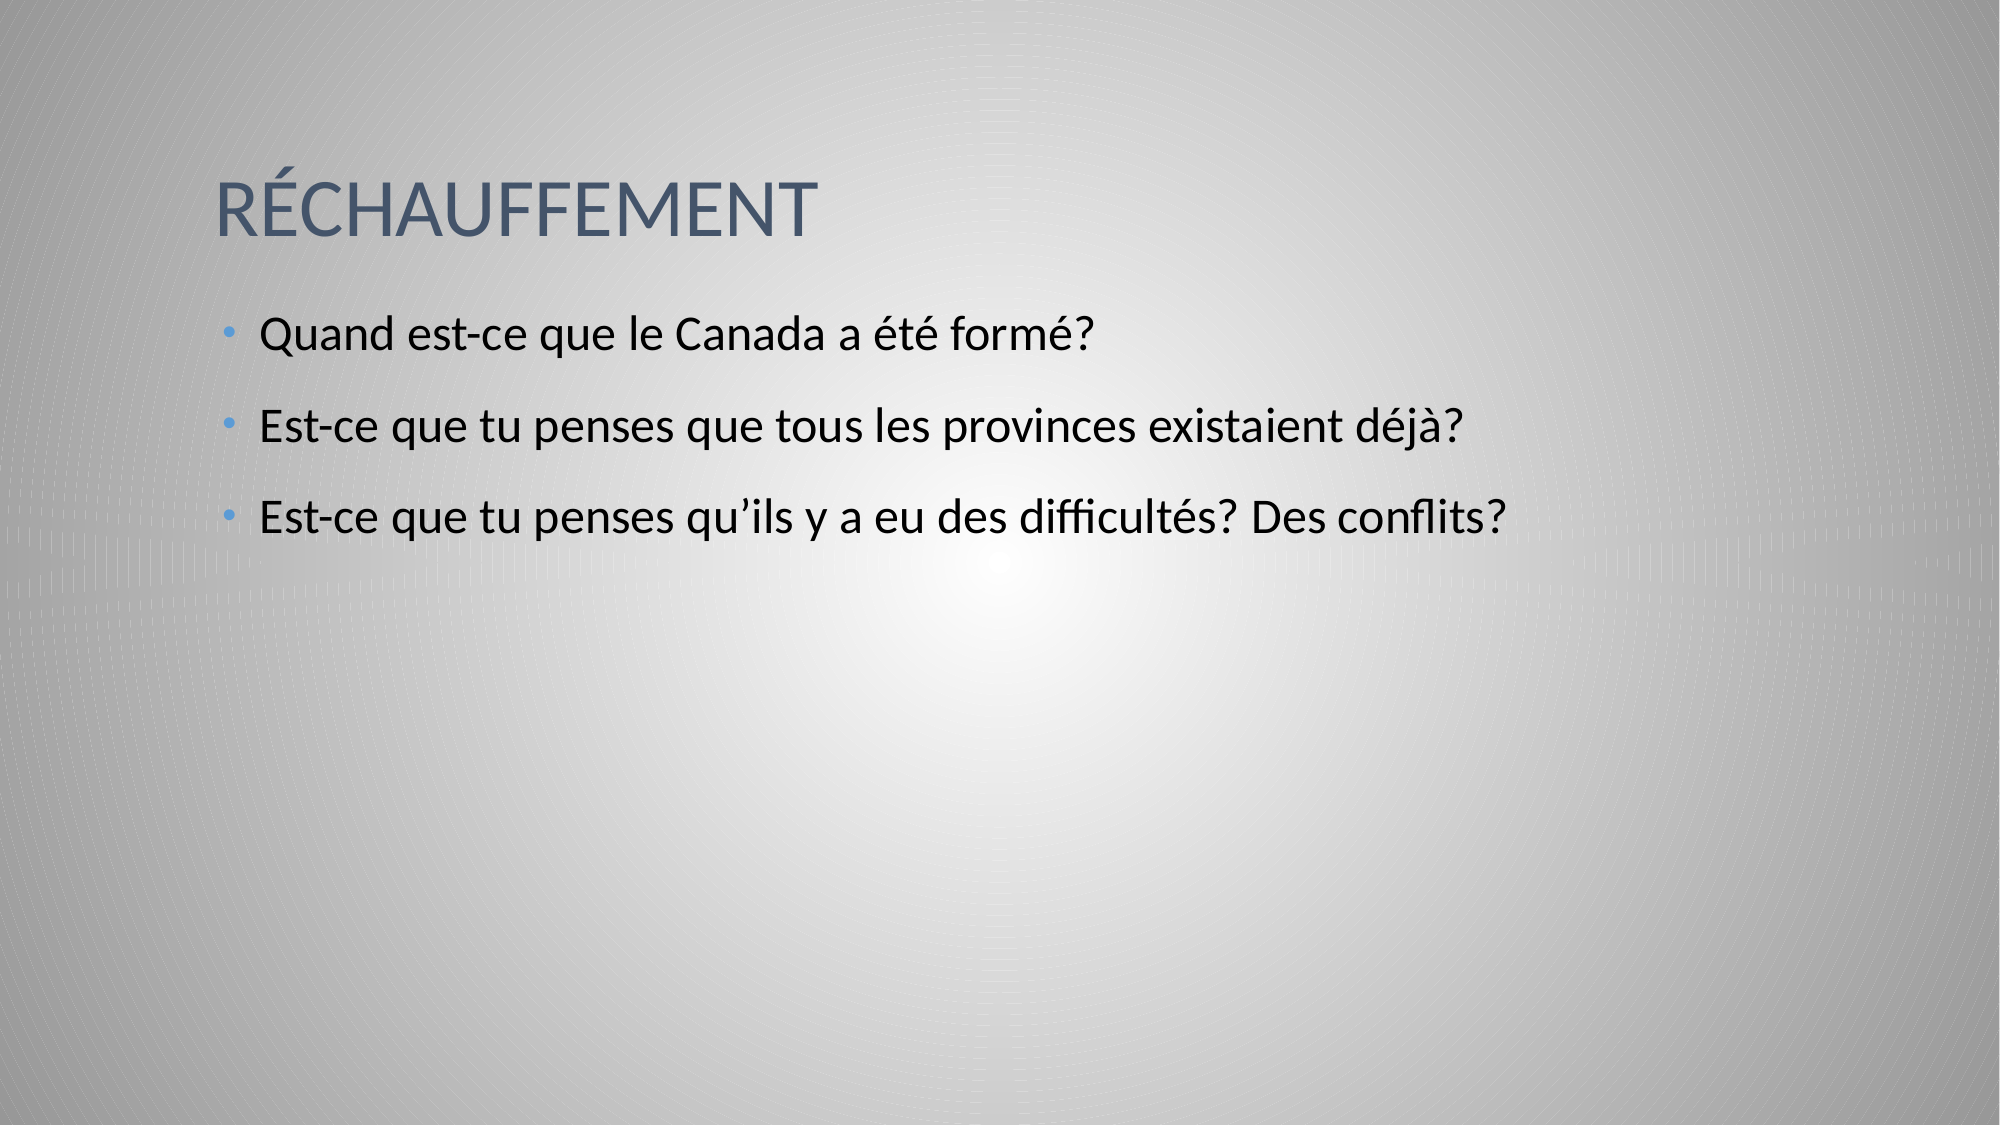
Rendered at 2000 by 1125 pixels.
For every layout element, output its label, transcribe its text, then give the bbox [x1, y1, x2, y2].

list Quand est-ce que le Canada a été formé? Est-ce que tu penses que tous les provinces existaient déjà? Est-ce que tu penses qu’ils y a eu des difficultés? Des conflits? [199, 299, 1800, 1013]
title Réchauffement [199, 45, 1800, 263]
